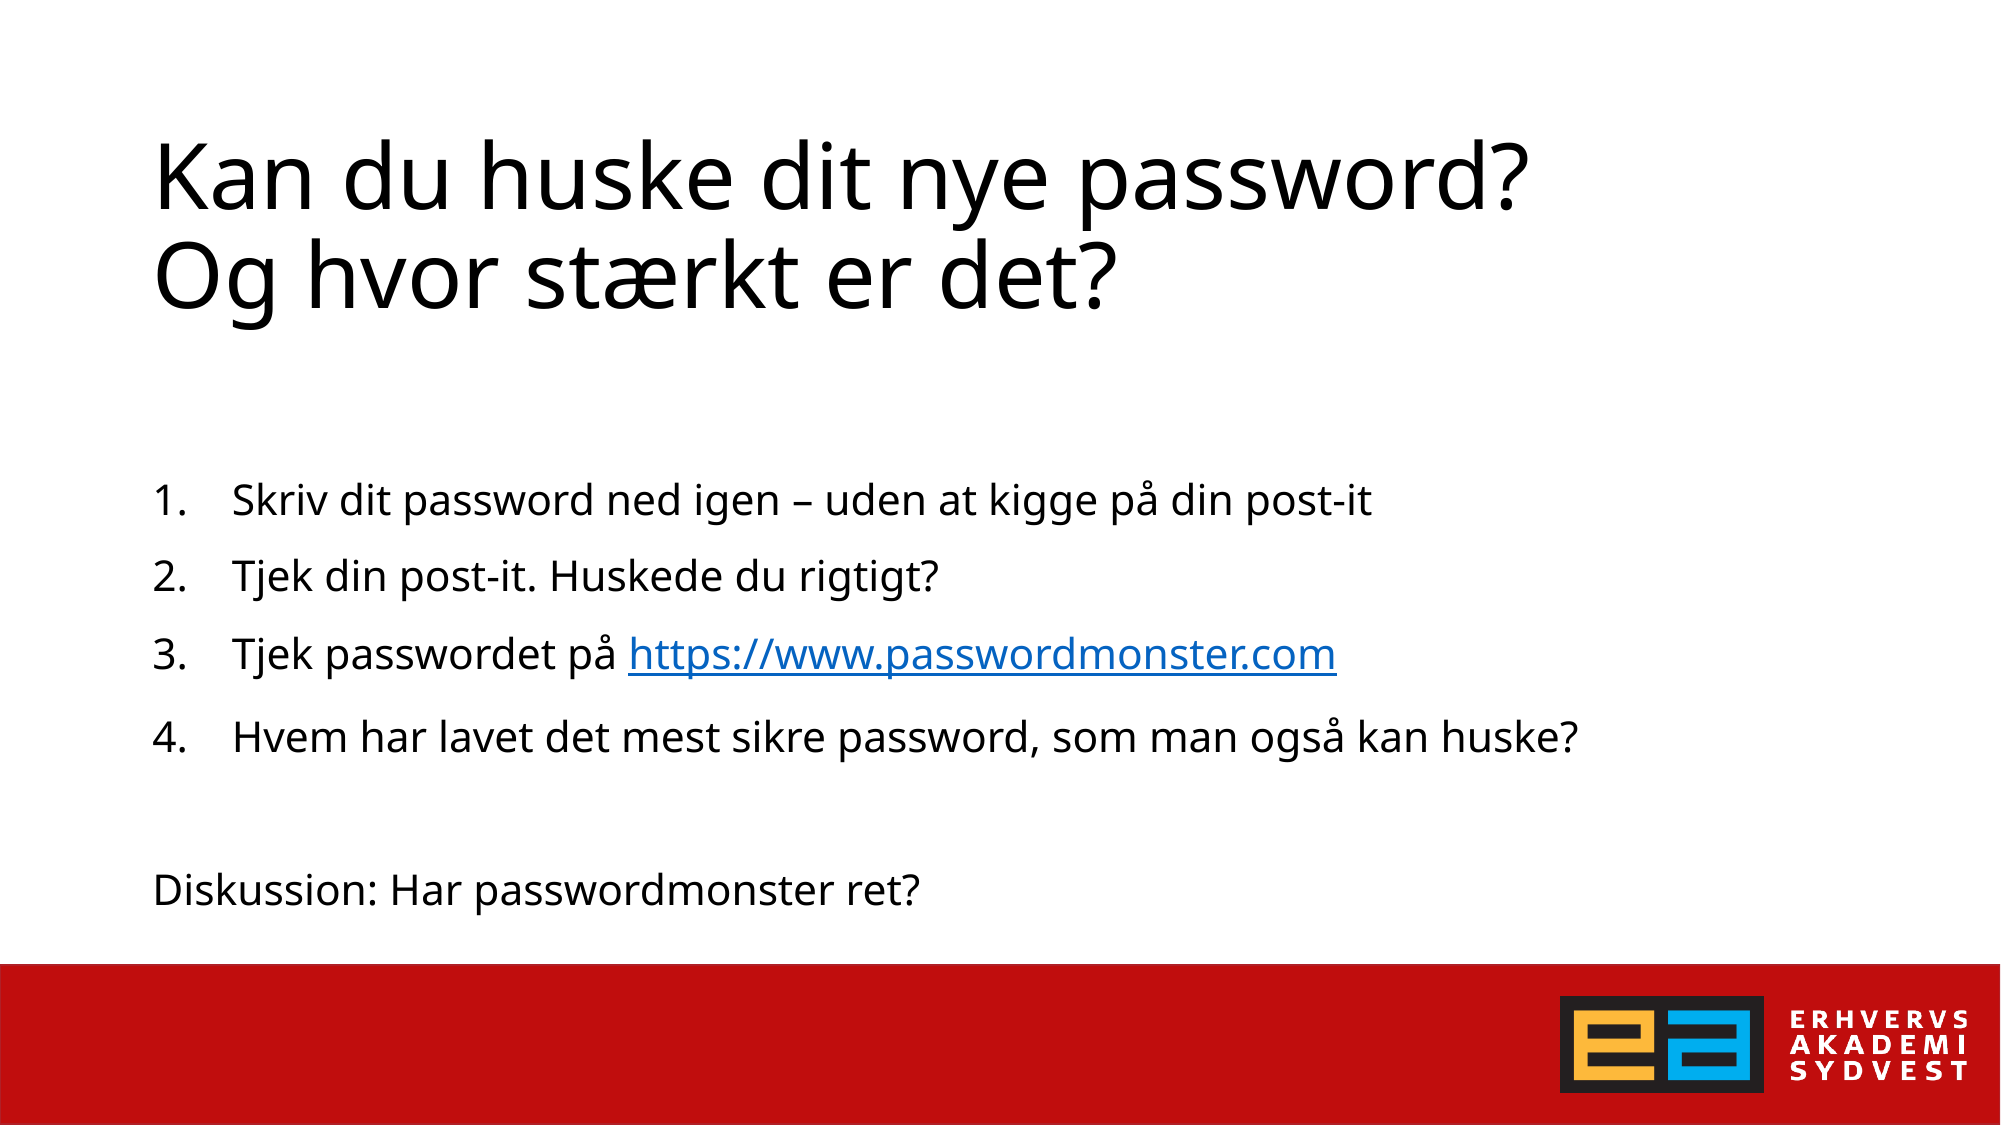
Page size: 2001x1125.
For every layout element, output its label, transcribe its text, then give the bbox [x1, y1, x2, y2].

title Kan du huske dit nye password? Og hvor stærkt er det? [137, 59, 1863, 399]
list Skriv dit password ned igen – uden at kigge på din post-it Tjek din post-it. Huskede du rigtigt? Tjek passwordet på https://www.passwordmonster.com Hvem har lavet det mest sikre password, som man også kan huske? Diskussion: Har passwordmonster ret? [137, 455, 1863, 926]
